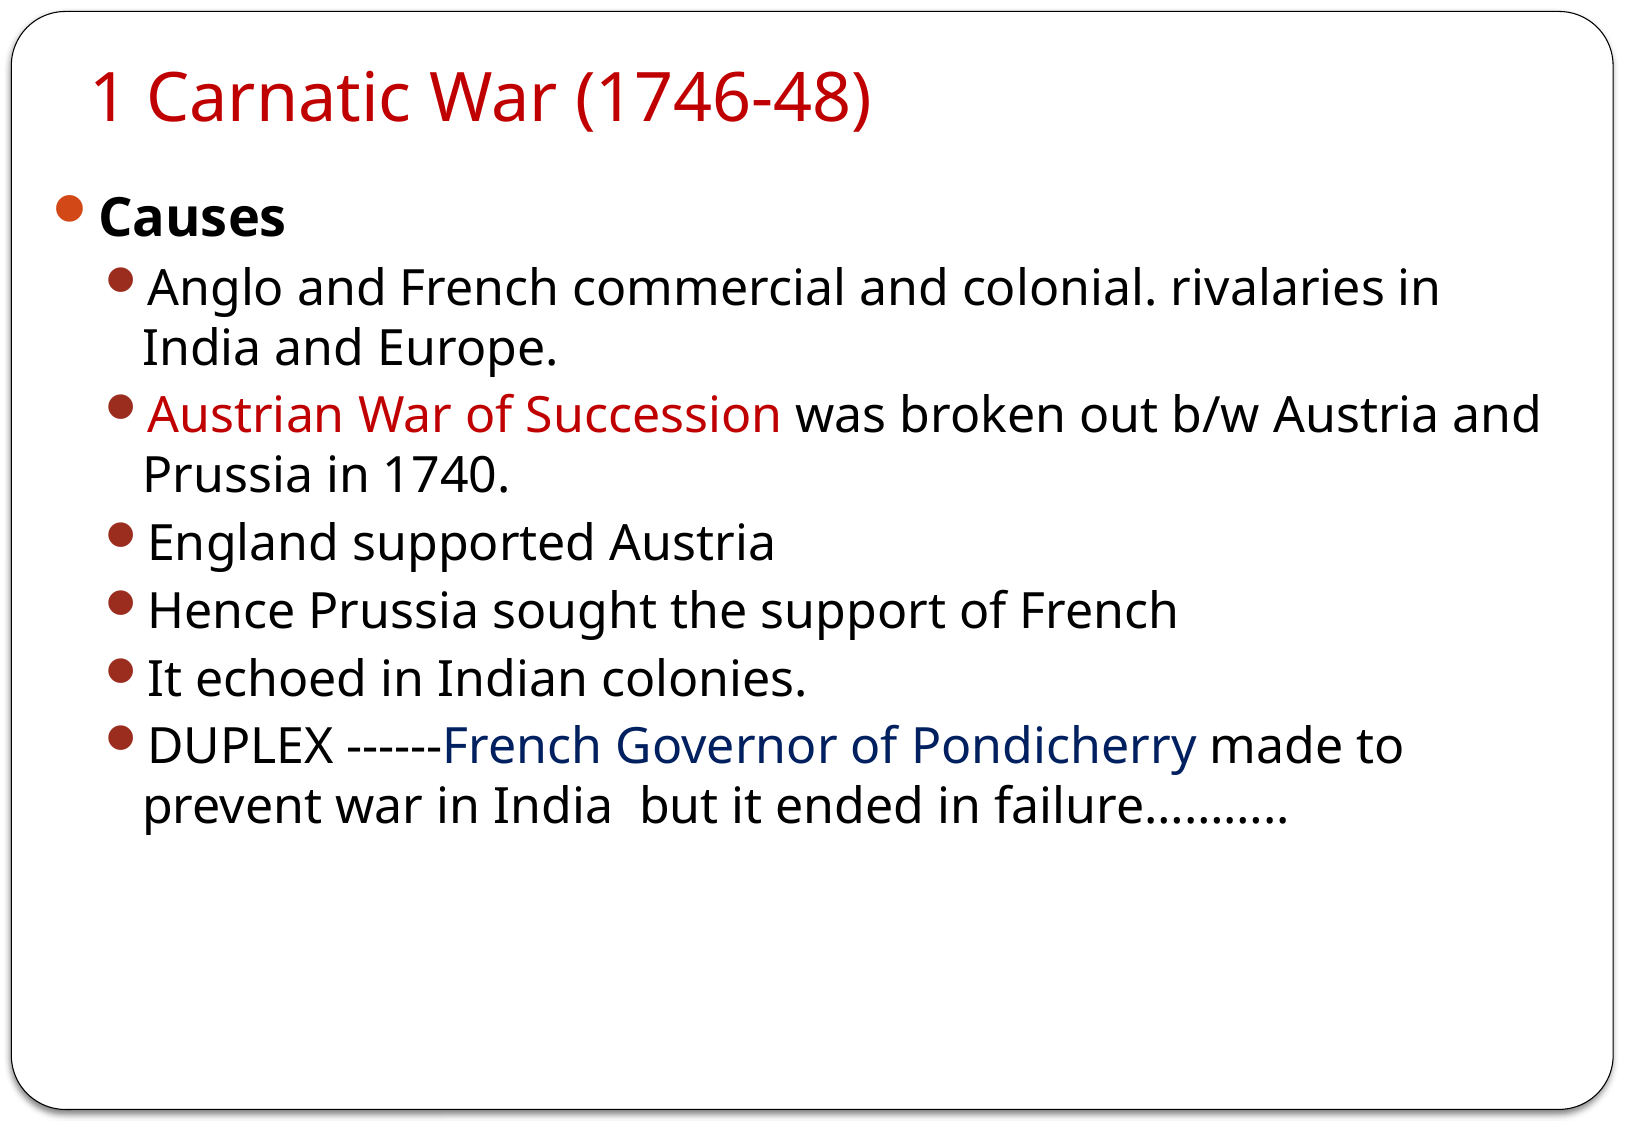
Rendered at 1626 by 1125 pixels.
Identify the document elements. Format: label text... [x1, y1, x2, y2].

title 1 Carnatic War (1746-48) [75, 45, 1544, 150]
list Causes Anglo and French commercial and colonial. rivalaries in India and Europe. Austrian War of Succession was broken out b/w Austria and Prussia in 1740. England supported Austria Hence Prussia sought the support of French It echoed in Indian colonies. DUPLEX ------French Governor of Pondicherry made to prevent war in India but it ended in failure……….. [37, 174, 1588, 988]
